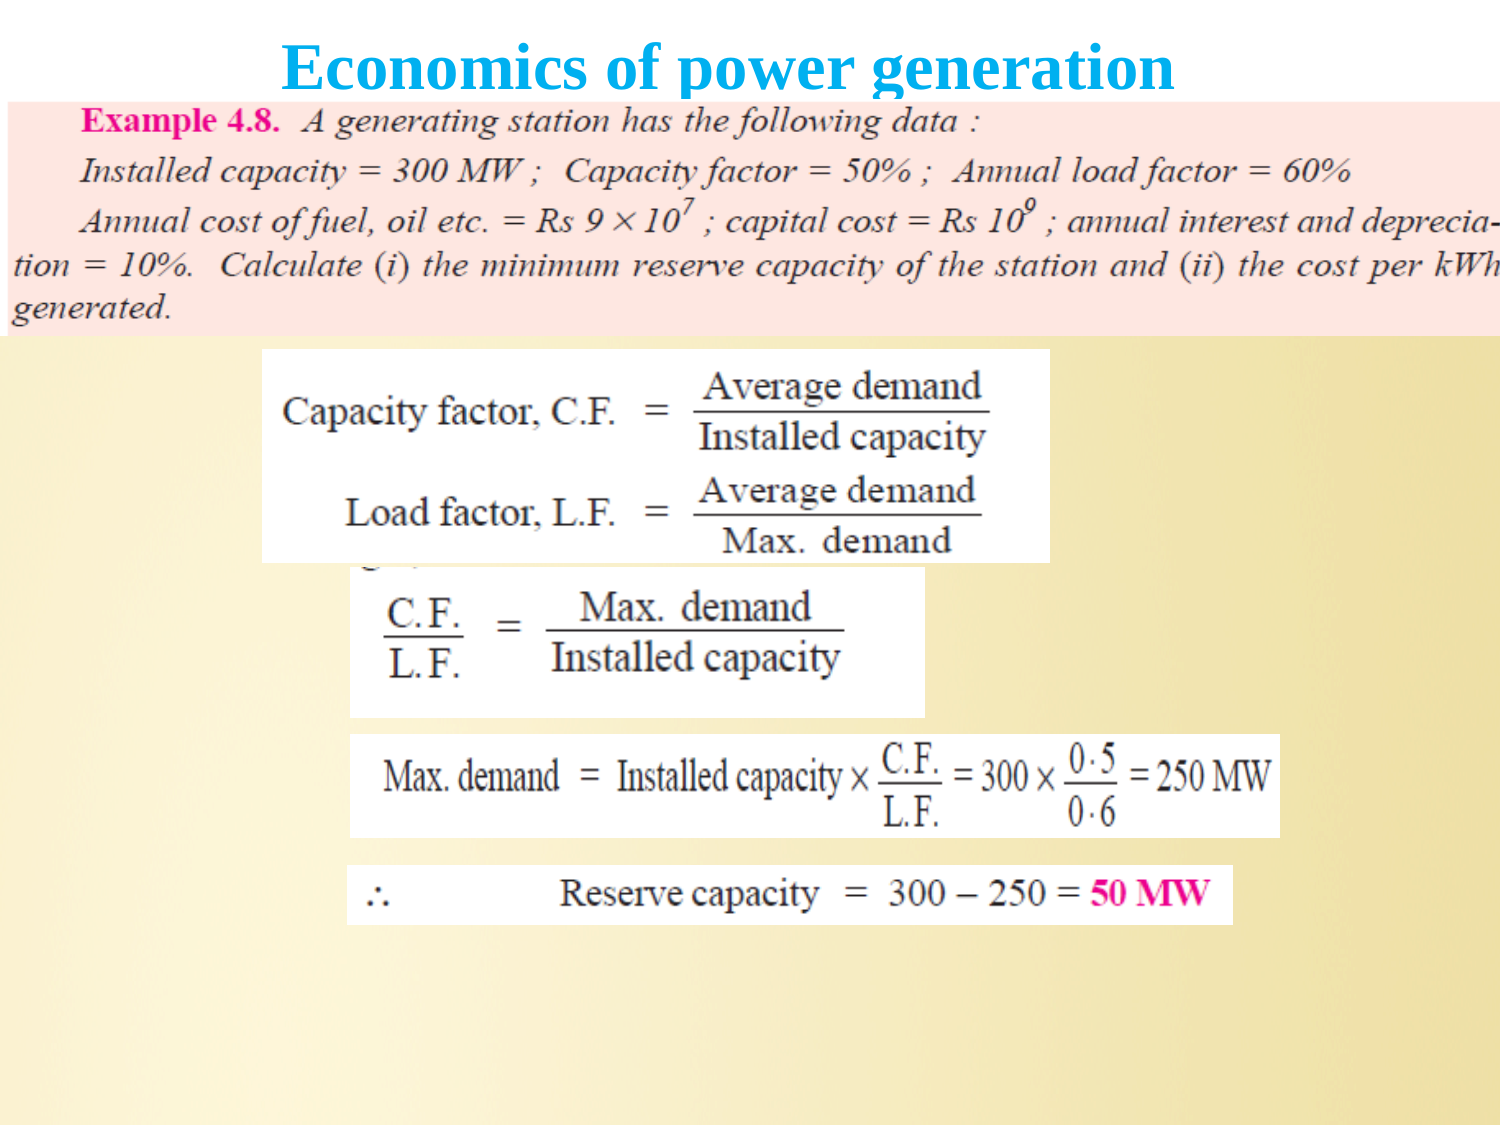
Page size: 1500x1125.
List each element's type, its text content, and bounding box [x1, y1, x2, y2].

picture [262, 349, 1051, 563]
title Economics of power generation [0, 0, 1482, 98]
picture [347, 864, 1234, 926]
picture [0, 99, 1500, 337]
picture [349, 734, 1280, 838]
picture [349, 567, 926, 719]
